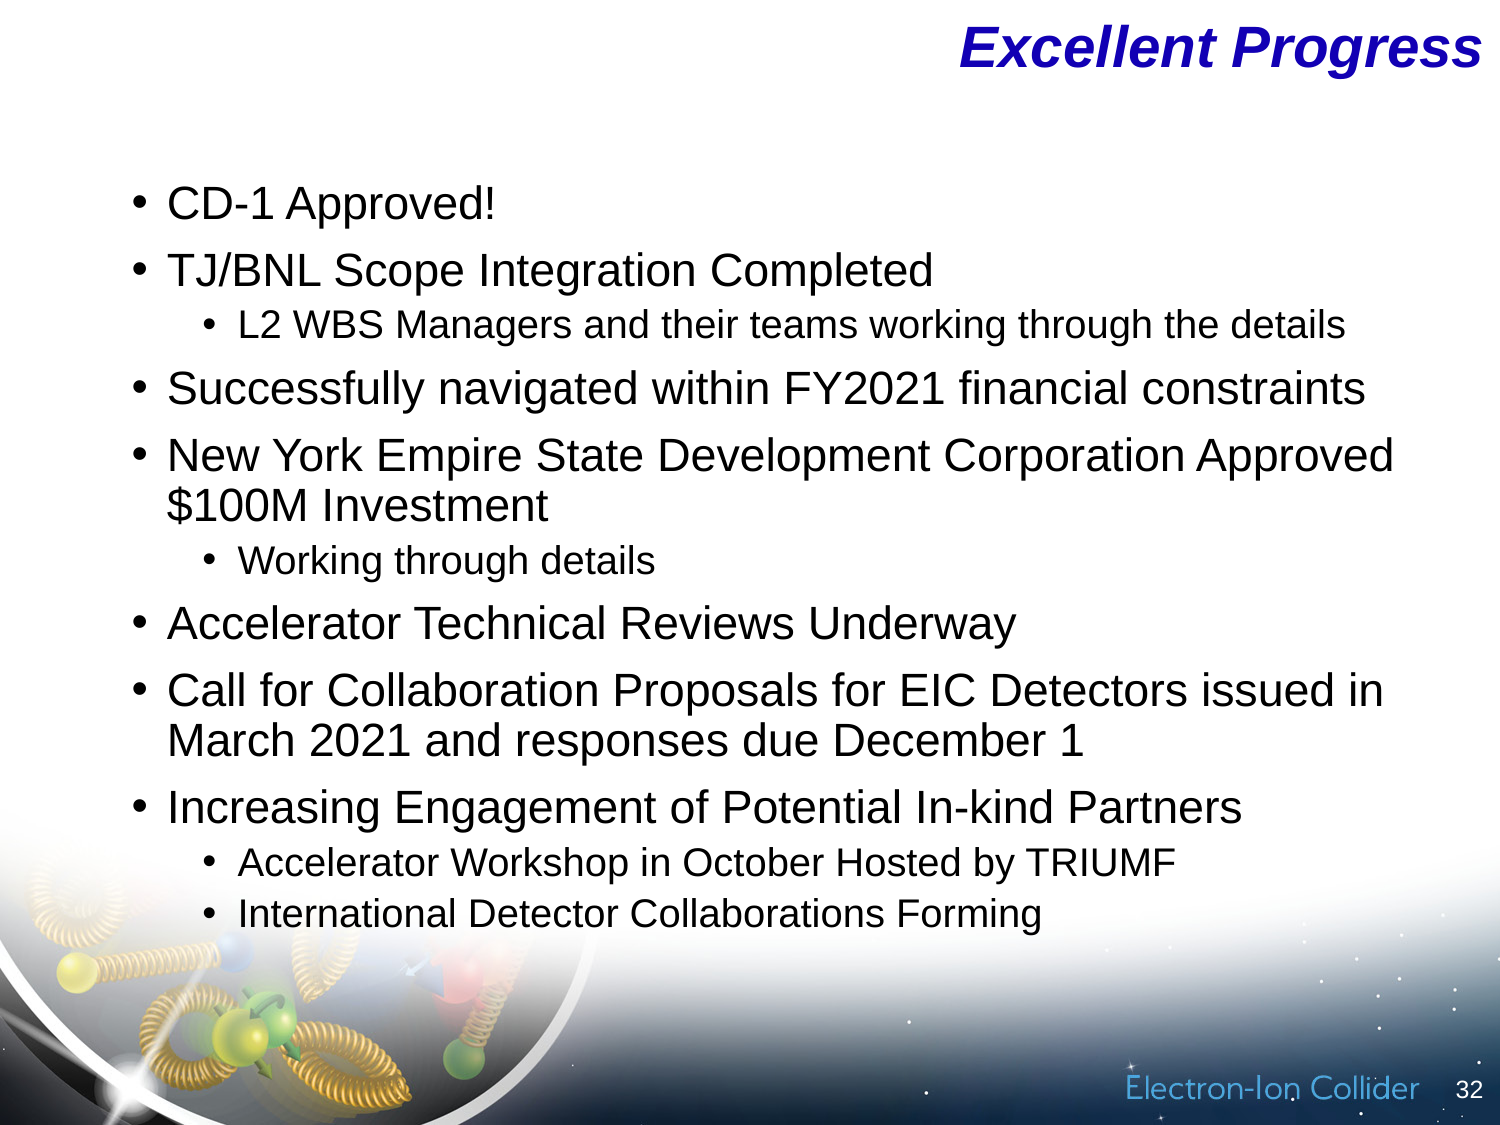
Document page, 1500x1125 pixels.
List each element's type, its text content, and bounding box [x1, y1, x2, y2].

slide_number 32 [1161, 1058, 1499, 1119]
list CD-1 Approved! TJ/BNL Scope Integration Completed L2 WBS Managers and their teams working through the details Successfully navigated within FY2021 financial constraints New York Empire State Development Corporation Approved $100M Investment Working through details Accelerator Technical Reviews Underway Call for Collaboration Proposals for EIC Detectors issued in March 2021 and responses due December 1 Increasing Engagement of Potential In-kind Partners Accelerator Workshop in October Hosted by TRIUMF International Detector Collaborations Forming [116, 171, 1411, 954]
picture [0, 97, 1500, 1125]
text_box Excellent Progress [0, 0, 1500, 97]
